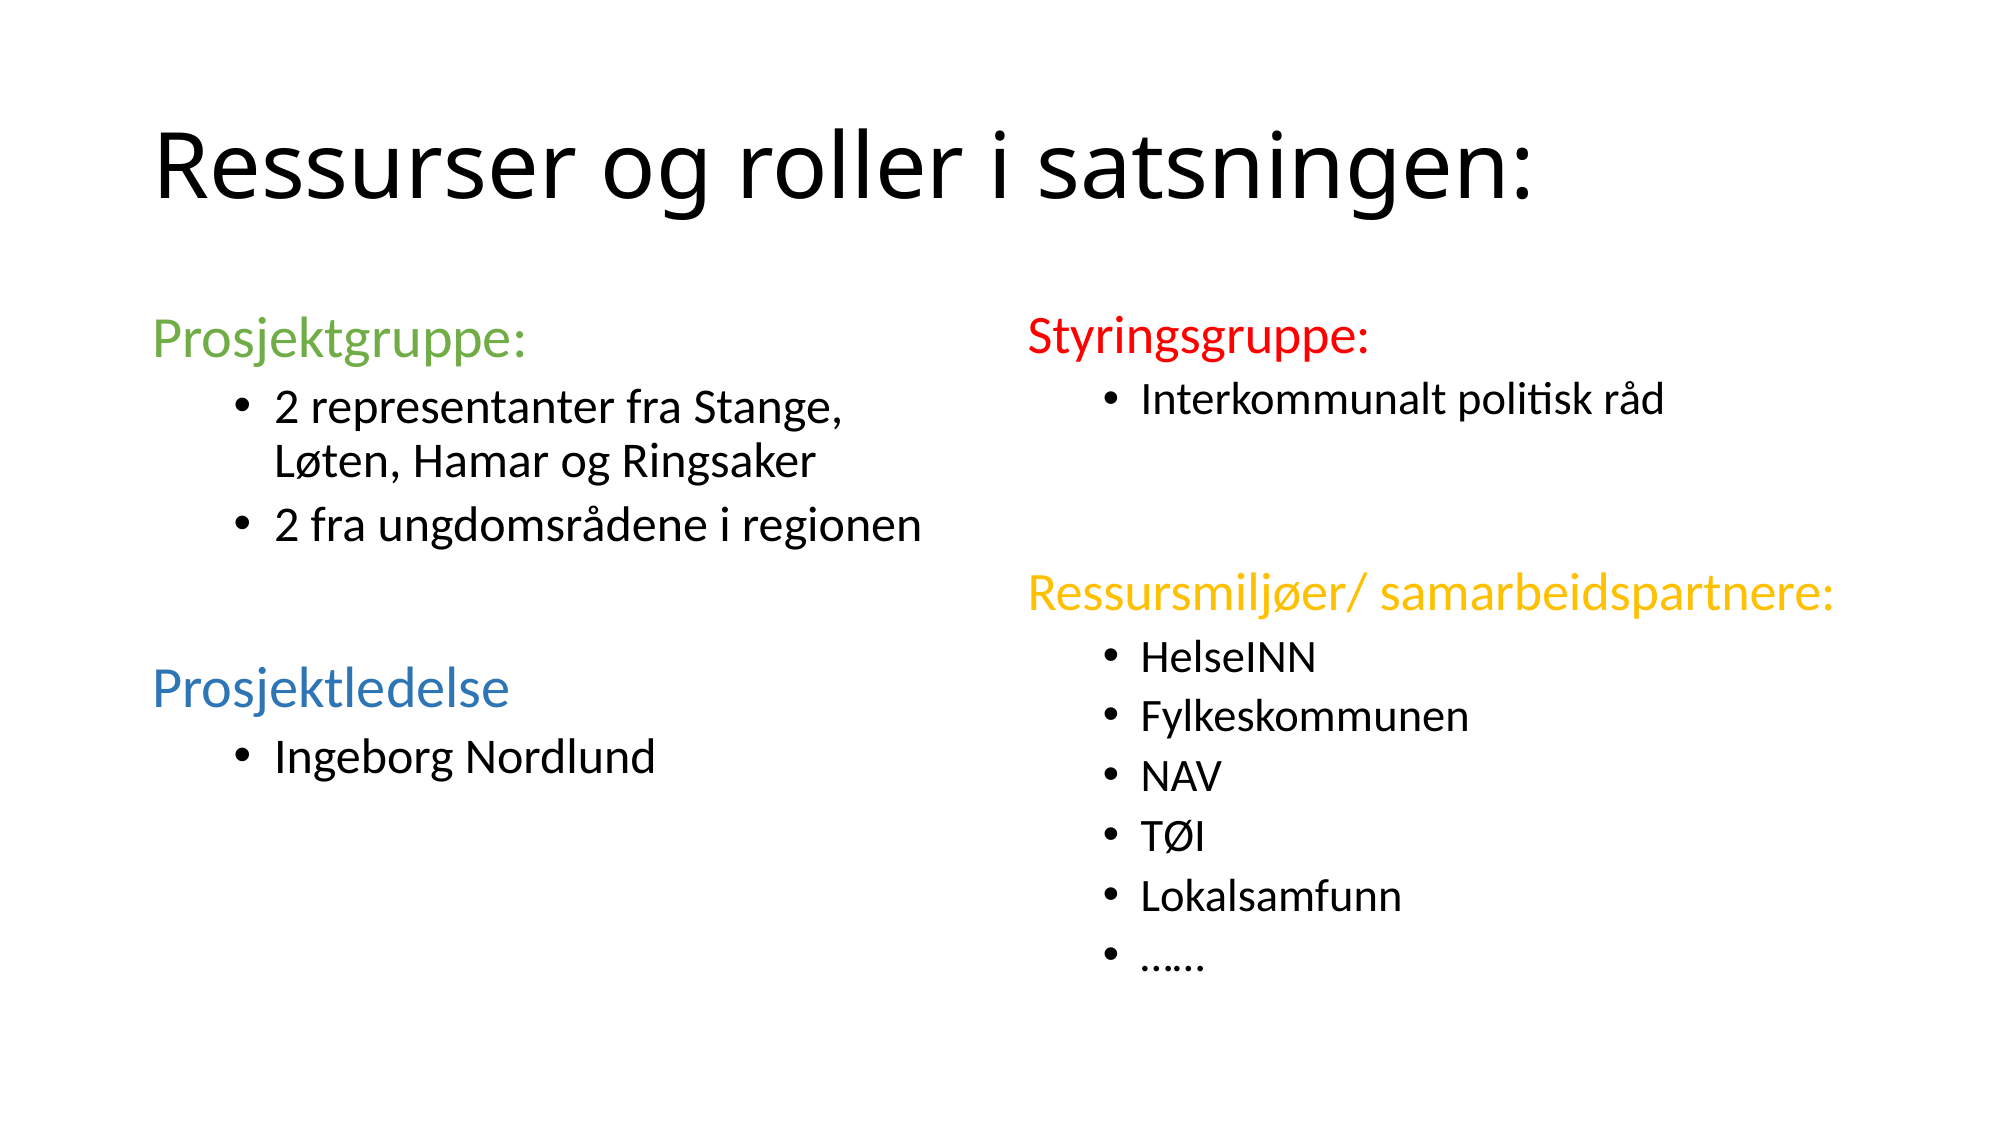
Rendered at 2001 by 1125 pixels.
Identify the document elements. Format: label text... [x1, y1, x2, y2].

title Ressurser og roller i satsningen: [137, 59, 1863, 278]
list Prosjektgruppe: 2 representanter fra Stange, Løten, Hamar og Ringsaker 2 fra ungdomsrådene i regionen Prosjektledelse Ingeborg Nordlund [137, 299, 988, 1014]
list Styringsgruppe: Interkommunalt politisk råd Ressursmiljøer/ samarbeidspartnere: HelseINN Fylkeskommunen NAV TØI Lokalsamfunn …… [1012, 299, 1863, 1014]
